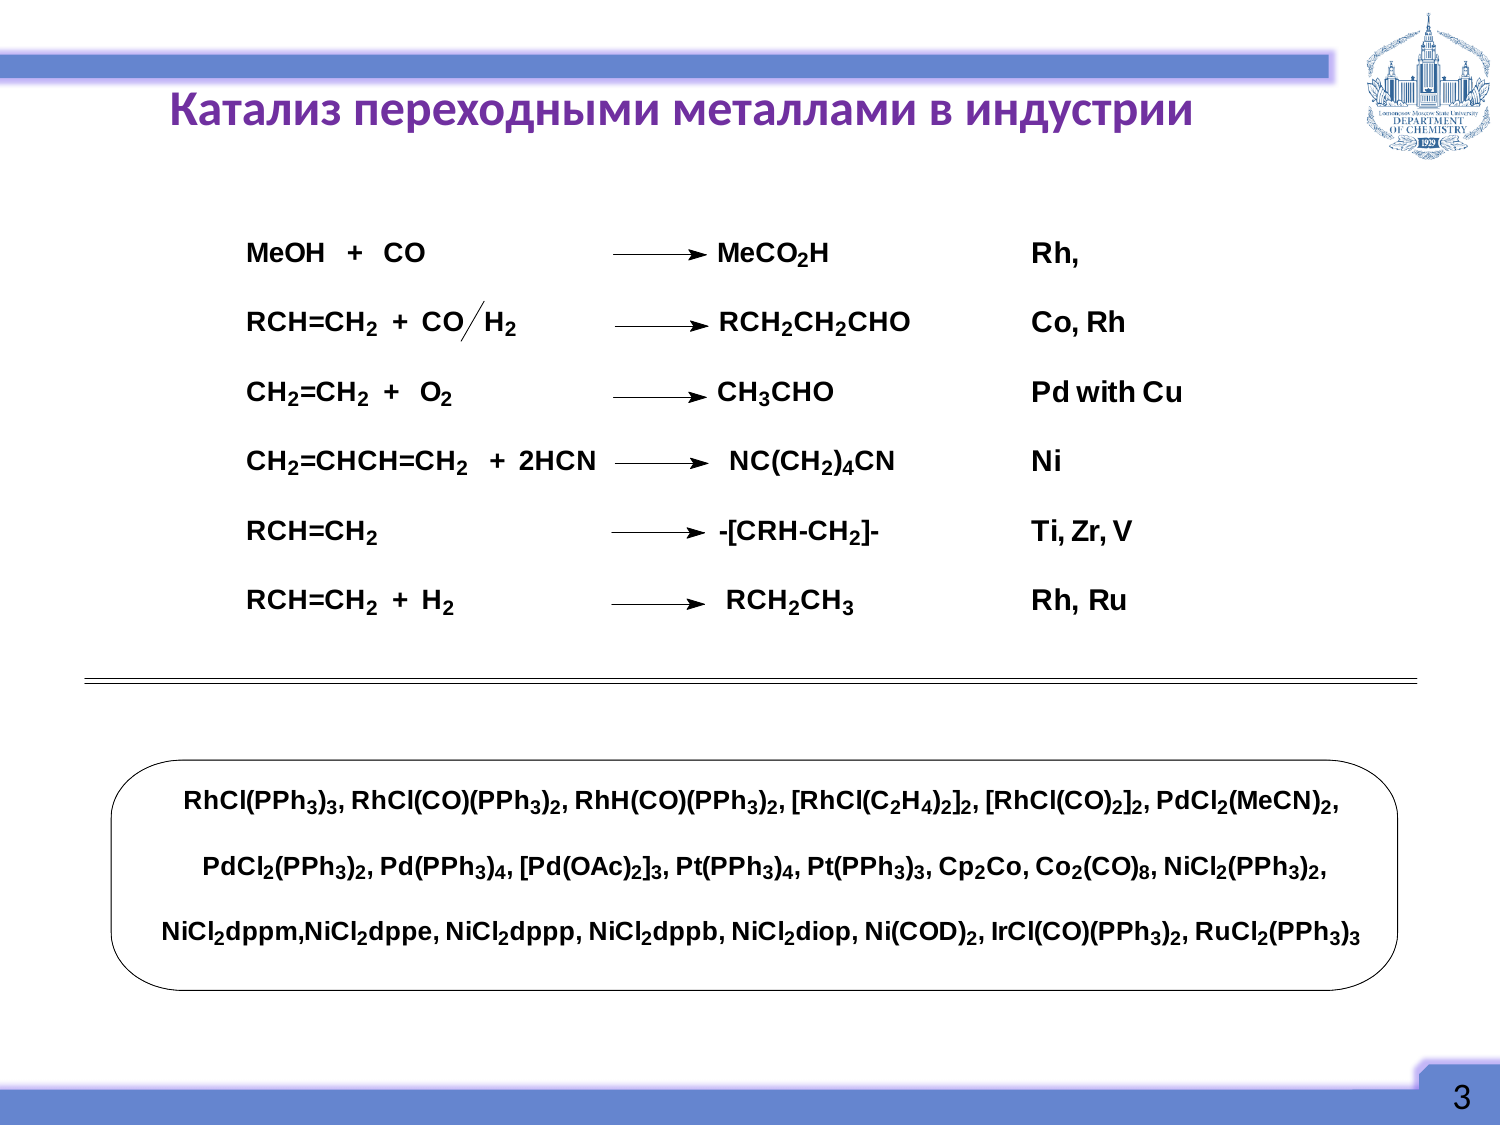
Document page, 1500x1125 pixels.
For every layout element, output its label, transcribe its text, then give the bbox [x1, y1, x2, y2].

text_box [74, 670, 1428, 1125]
text_box Катализ переходными металлами в индустрии [17, 42, 1347, 168]
picture [1356, 0, 1500, 173]
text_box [241, 231, 1197, 627]
